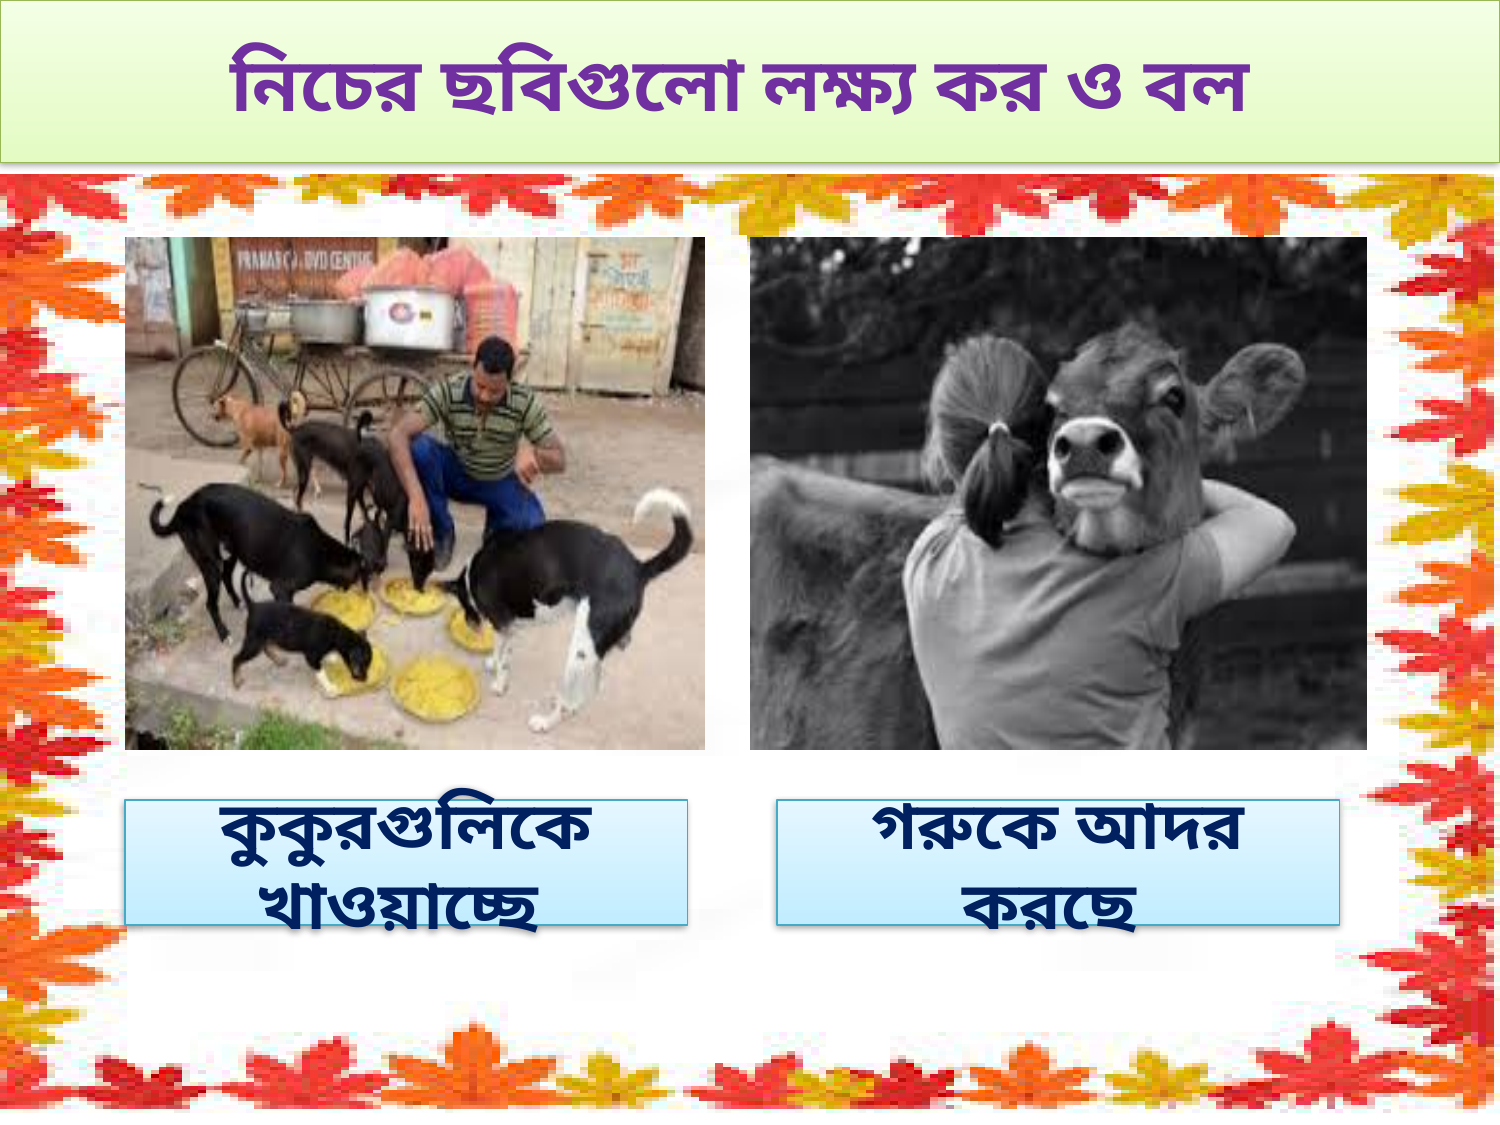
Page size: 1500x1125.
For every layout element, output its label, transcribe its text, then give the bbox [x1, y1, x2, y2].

text_box নিচের ছবিগুলো লক্ষ্য কর ও বল [0, 0, 1500, 163]
picture [0, 174, 1500, 1113]
